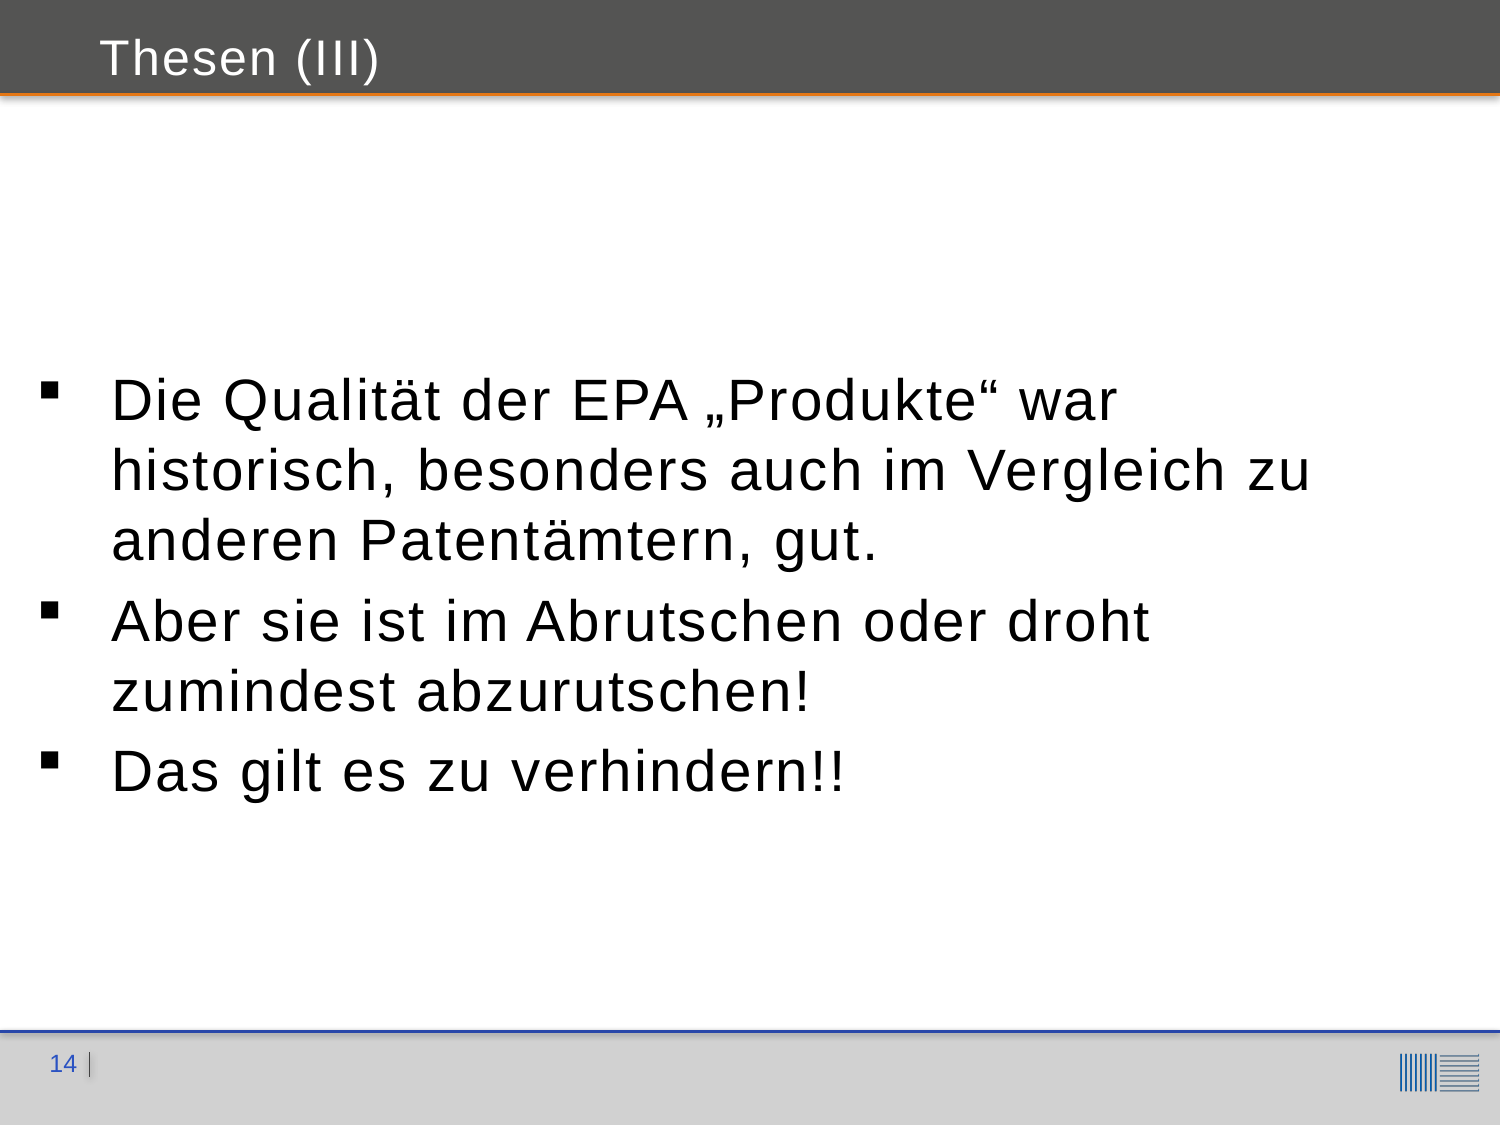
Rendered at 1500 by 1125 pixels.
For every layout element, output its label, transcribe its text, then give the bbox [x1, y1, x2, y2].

list Die Qualität der EPA „Produkte“ war historisch, besonders auch im Vergleich zu anderen Patentämtern, gut. Aber sie ist im Abrutschen oder droht zumindest abzurutschen! Das gilt es zu verhindern!! [21, 354, 1437, 666]
list Thesen (III) [84, 18, 1421, 76]
